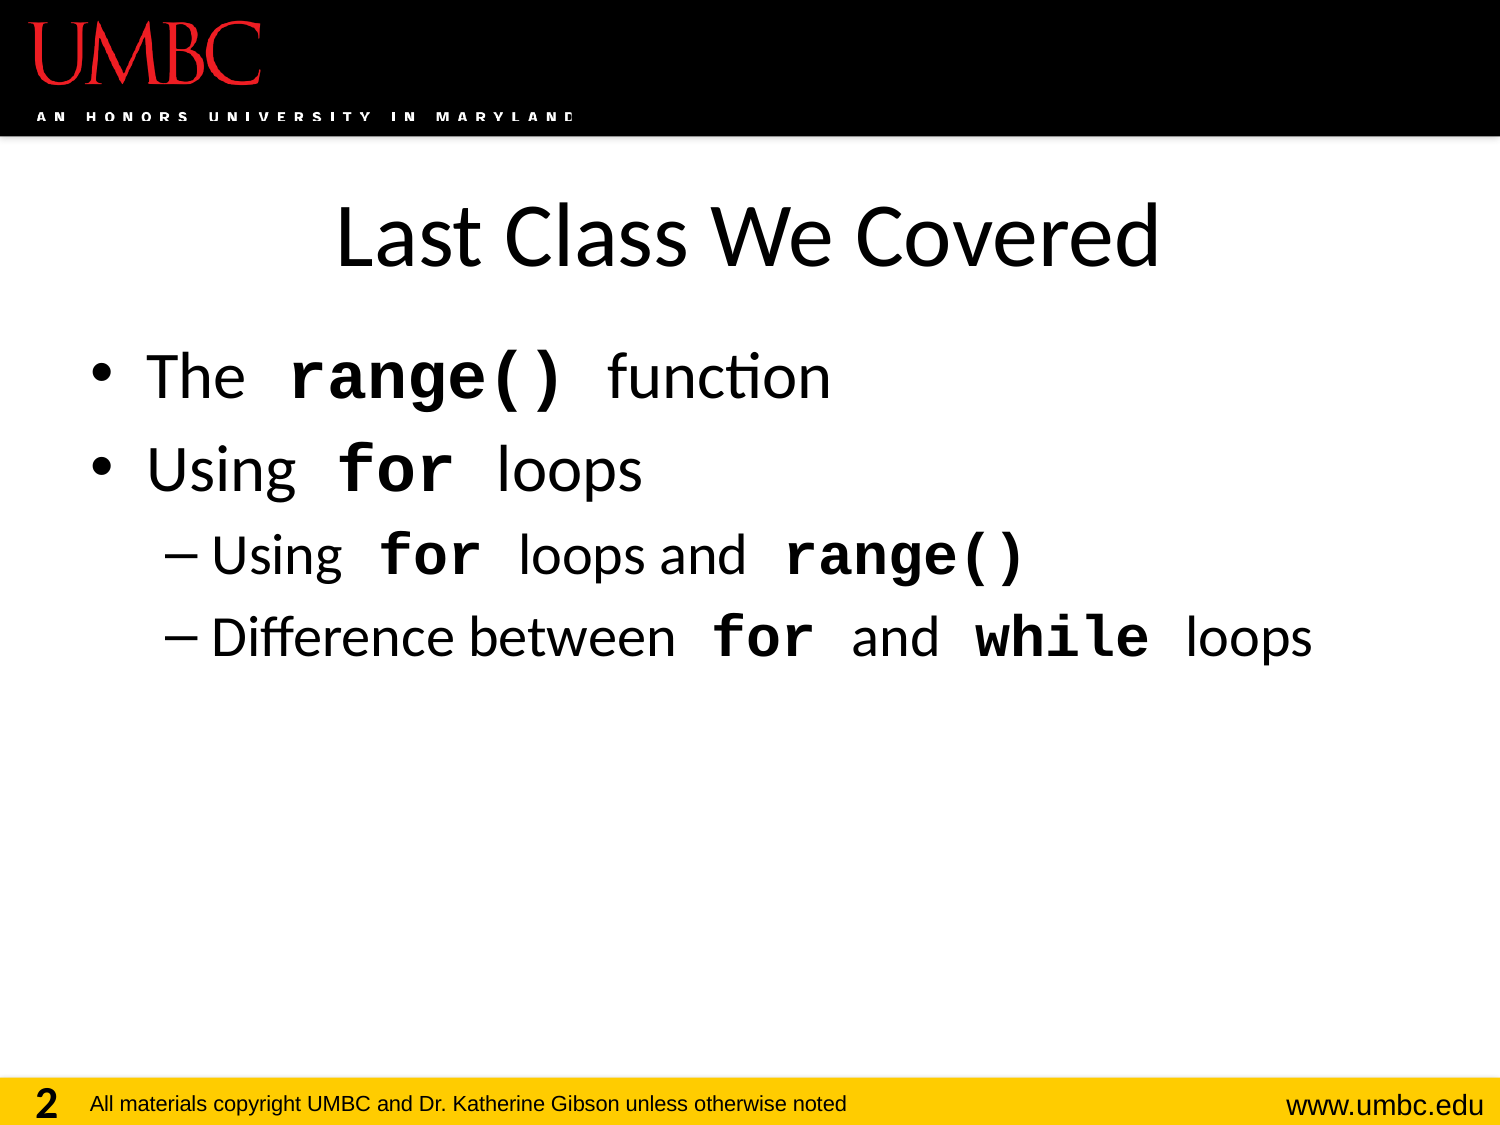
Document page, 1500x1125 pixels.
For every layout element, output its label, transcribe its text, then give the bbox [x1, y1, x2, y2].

list The range() function Using for loops Using for loops and range() Difference between for and while loops [75, 324, 1425, 1066]
slide_number 2 [0, 1065, 94, 1125]
title Last Class We Covered [75, 136, 1425, 324]
